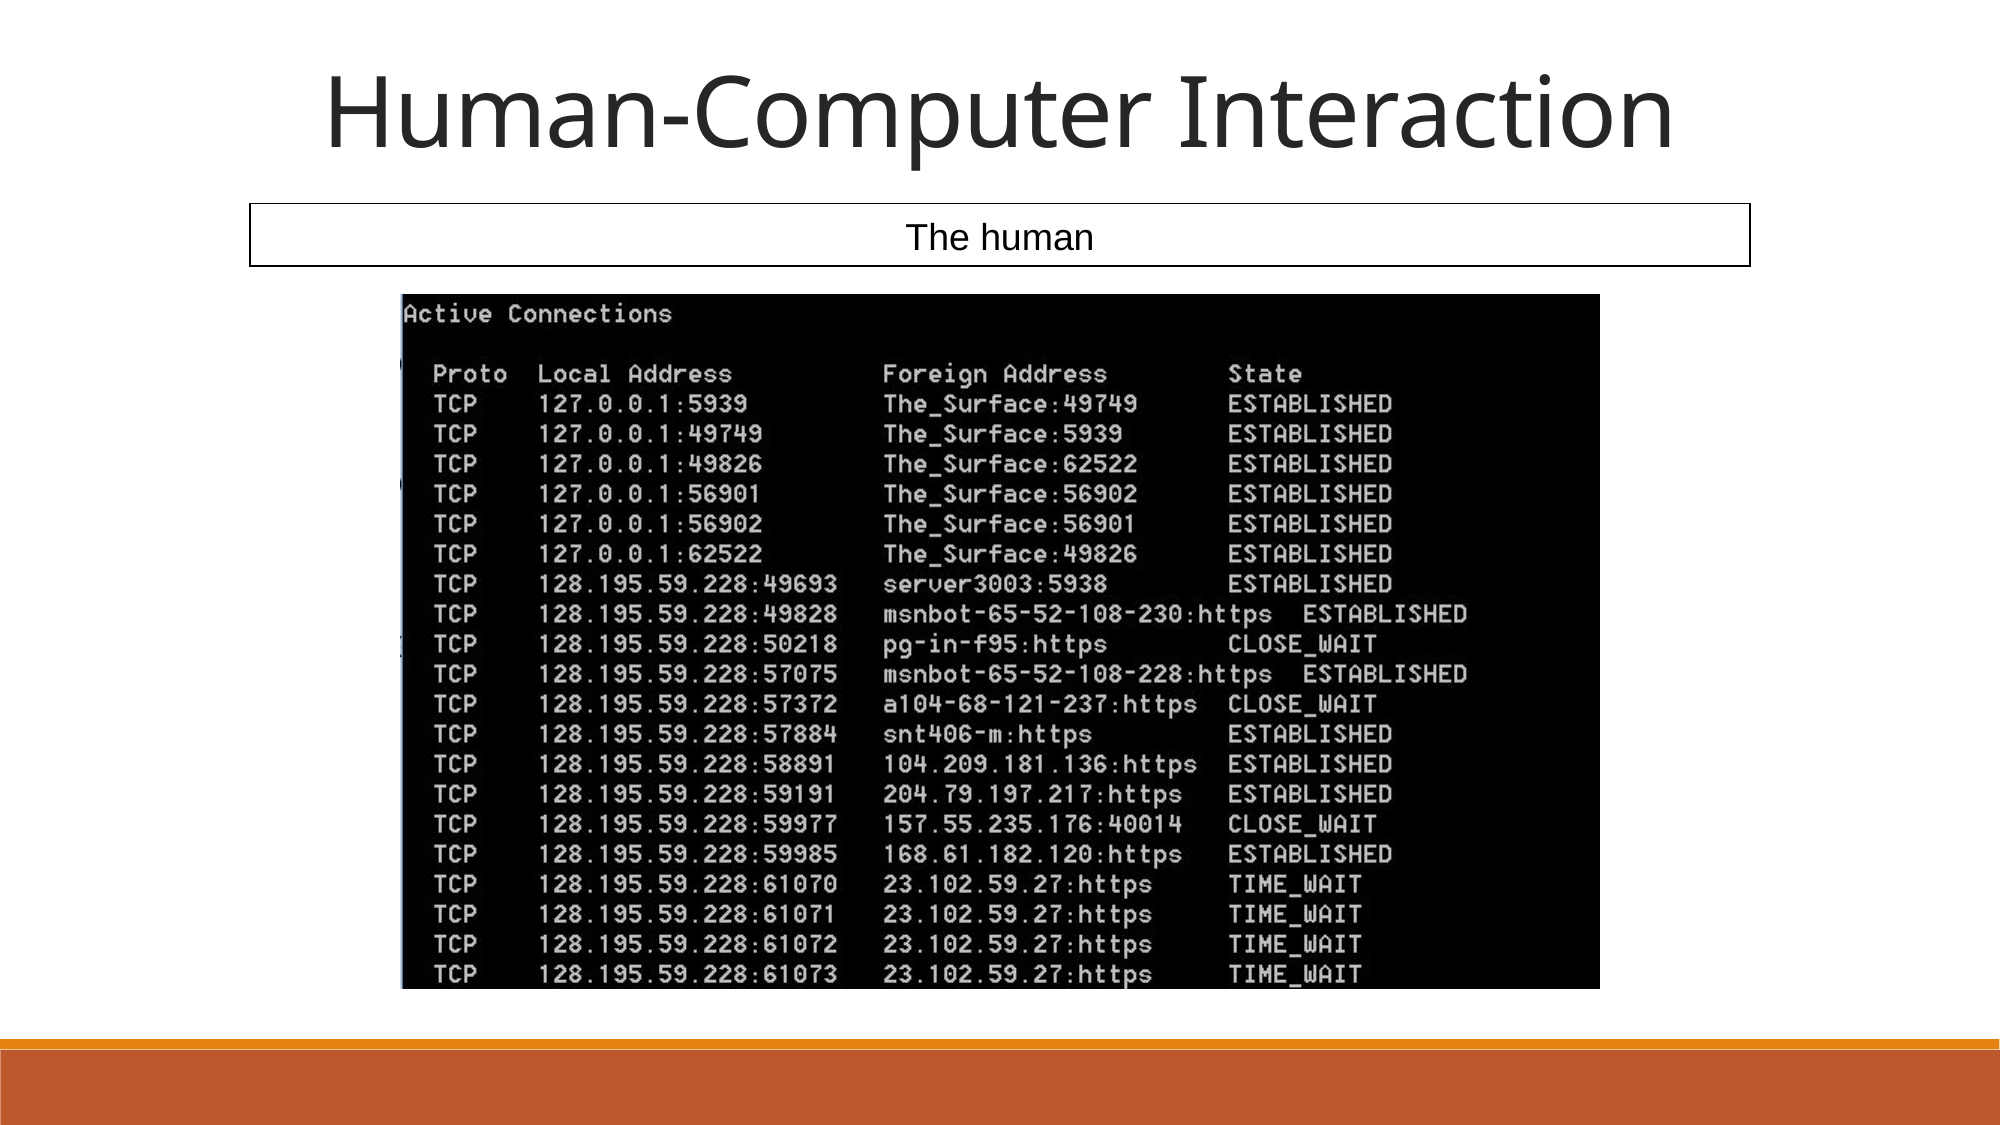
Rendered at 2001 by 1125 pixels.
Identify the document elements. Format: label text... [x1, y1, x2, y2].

title Human-Computer Interaction [249, 37, 1750, 175]
text_box The human [249, 206, 1750, 266]
picture [399, 294, 1600, 990]
